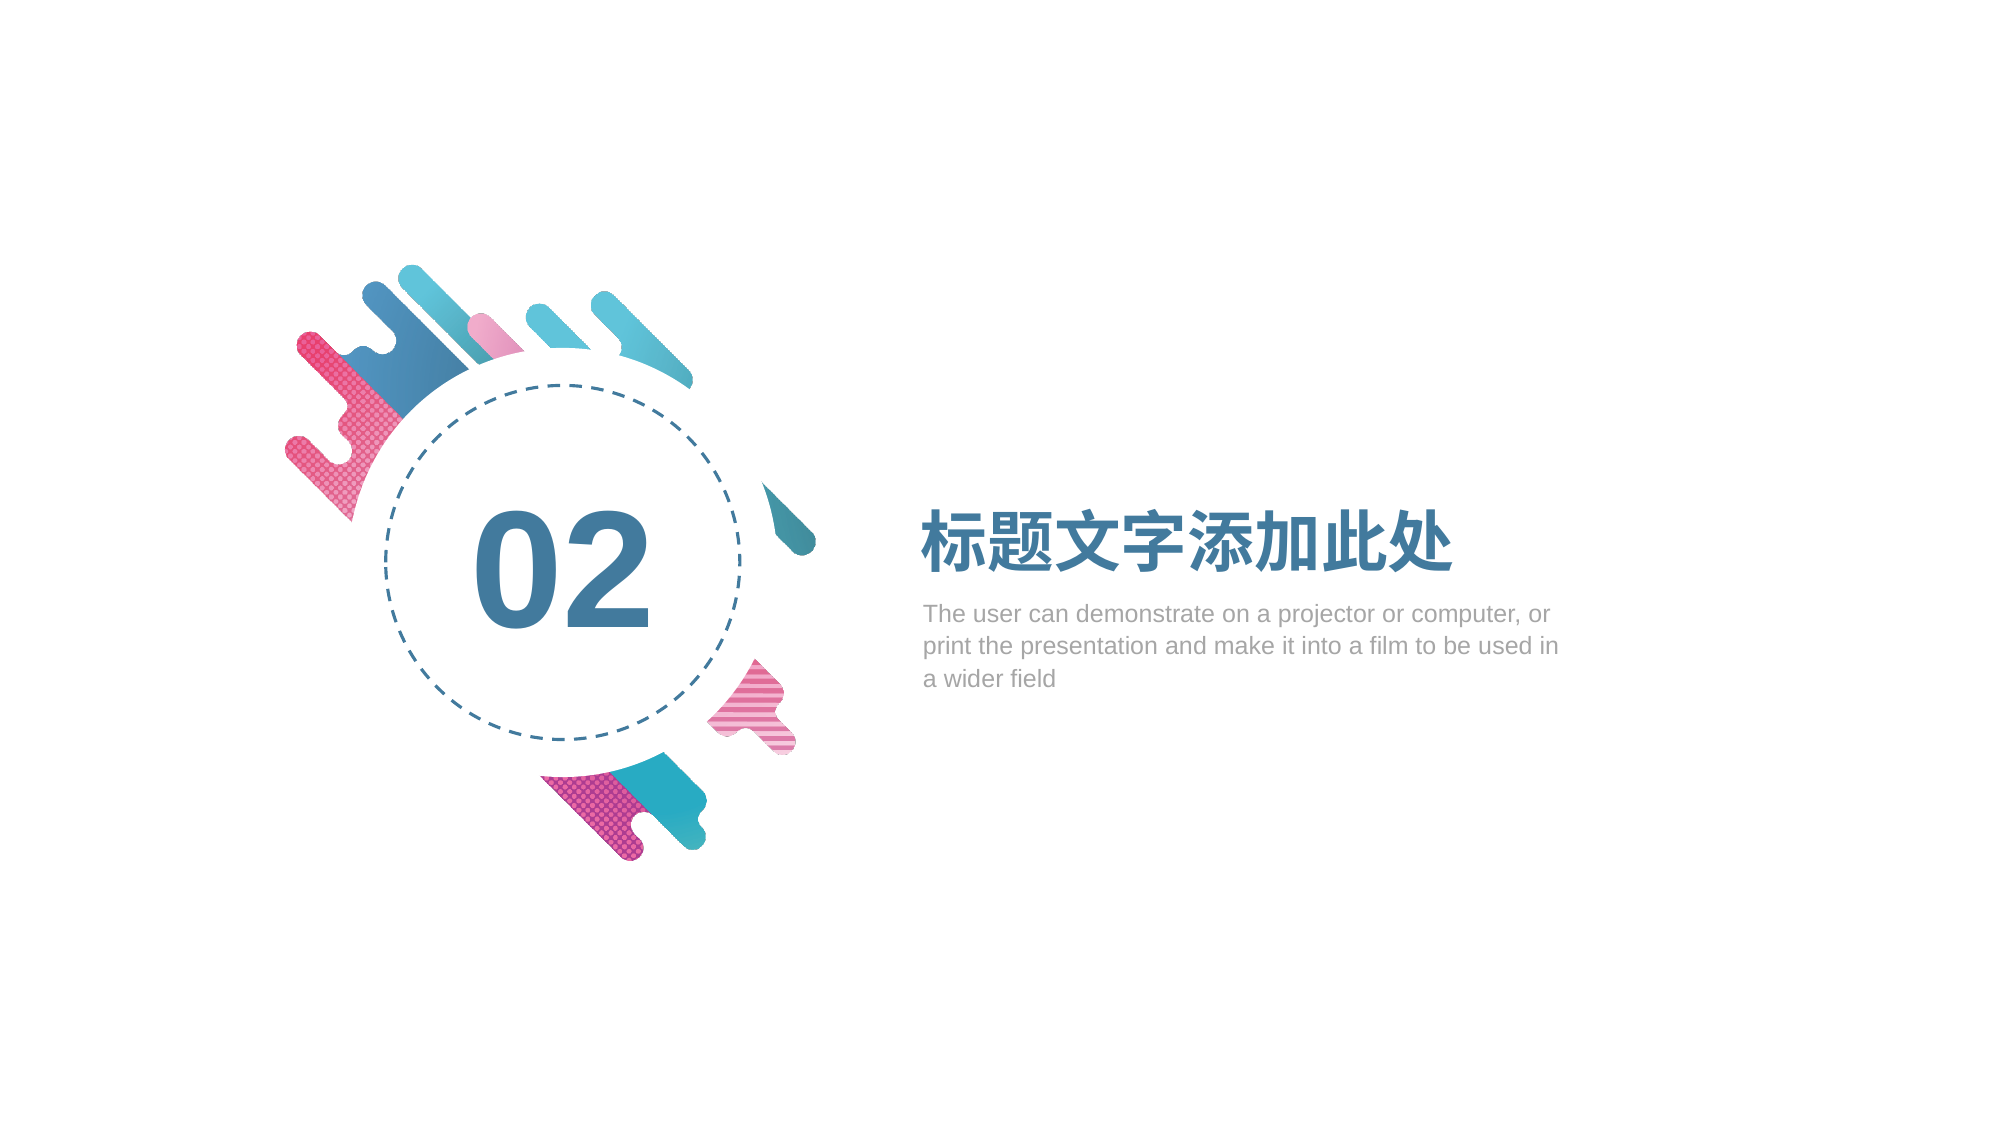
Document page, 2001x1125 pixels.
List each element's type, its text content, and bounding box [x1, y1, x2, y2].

text_box 标题文字添加此处 [906, 492, 1470, 588]
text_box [254, 237, 871, 888]
text_box The user can demonstrate on a projector or computer, or print the presentation and make it into a film to be used in a wider field [908, 586, 1596, 701]
